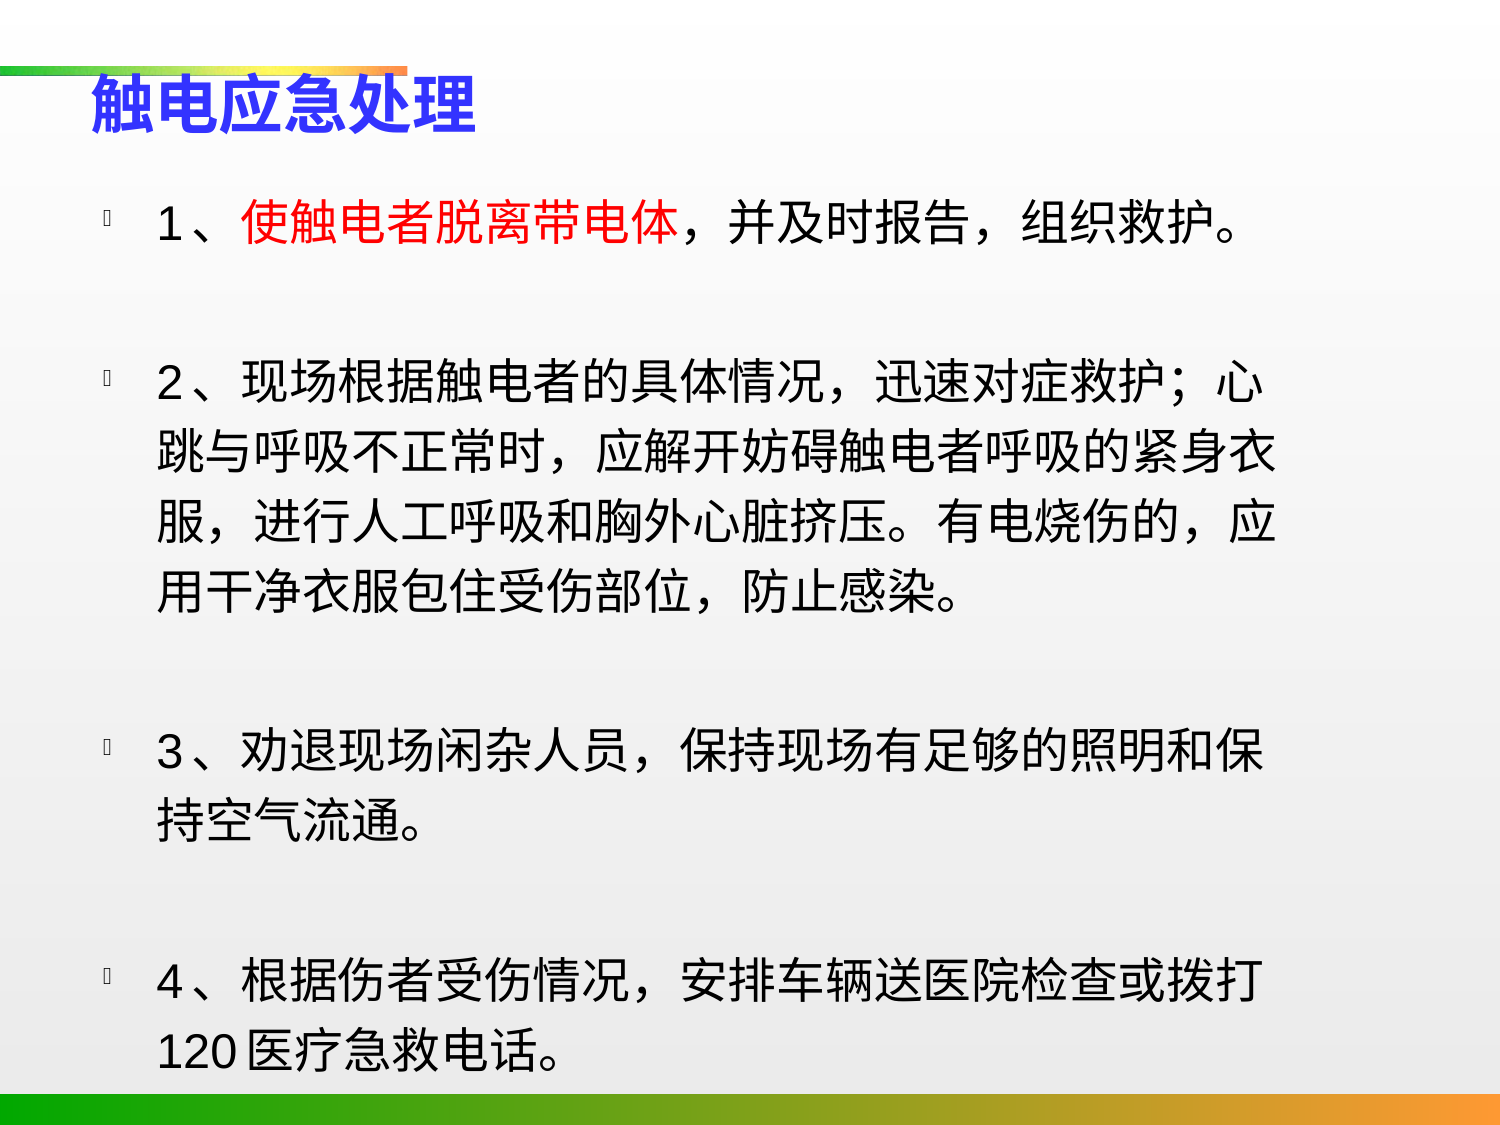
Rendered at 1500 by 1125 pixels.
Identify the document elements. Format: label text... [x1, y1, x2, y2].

title 触电应急处理 [74, 44, 1389, 162]
picture [0, 66, 74, 76]
text_box 1、使触电者脱离带电体，并及时报告，组织救护。 2、现场根据触电者的具体情况，迅速对症救护；心跳与呼吸不正常时，应解开妨碍触电者呼吸的紧身衣服，进行人工呼吸和胸外心脏挤压。有电烧伤的，应用干净衣服包住受伤部位，防止感染。 3、劝退现场闲杂人员，保持现场有足够的照明和保持空气流通。 4、根据伤者受伤情况，安排车辆送医院检查或拨打120医疗急救电话。 [88, 172, 1319, 1093]
